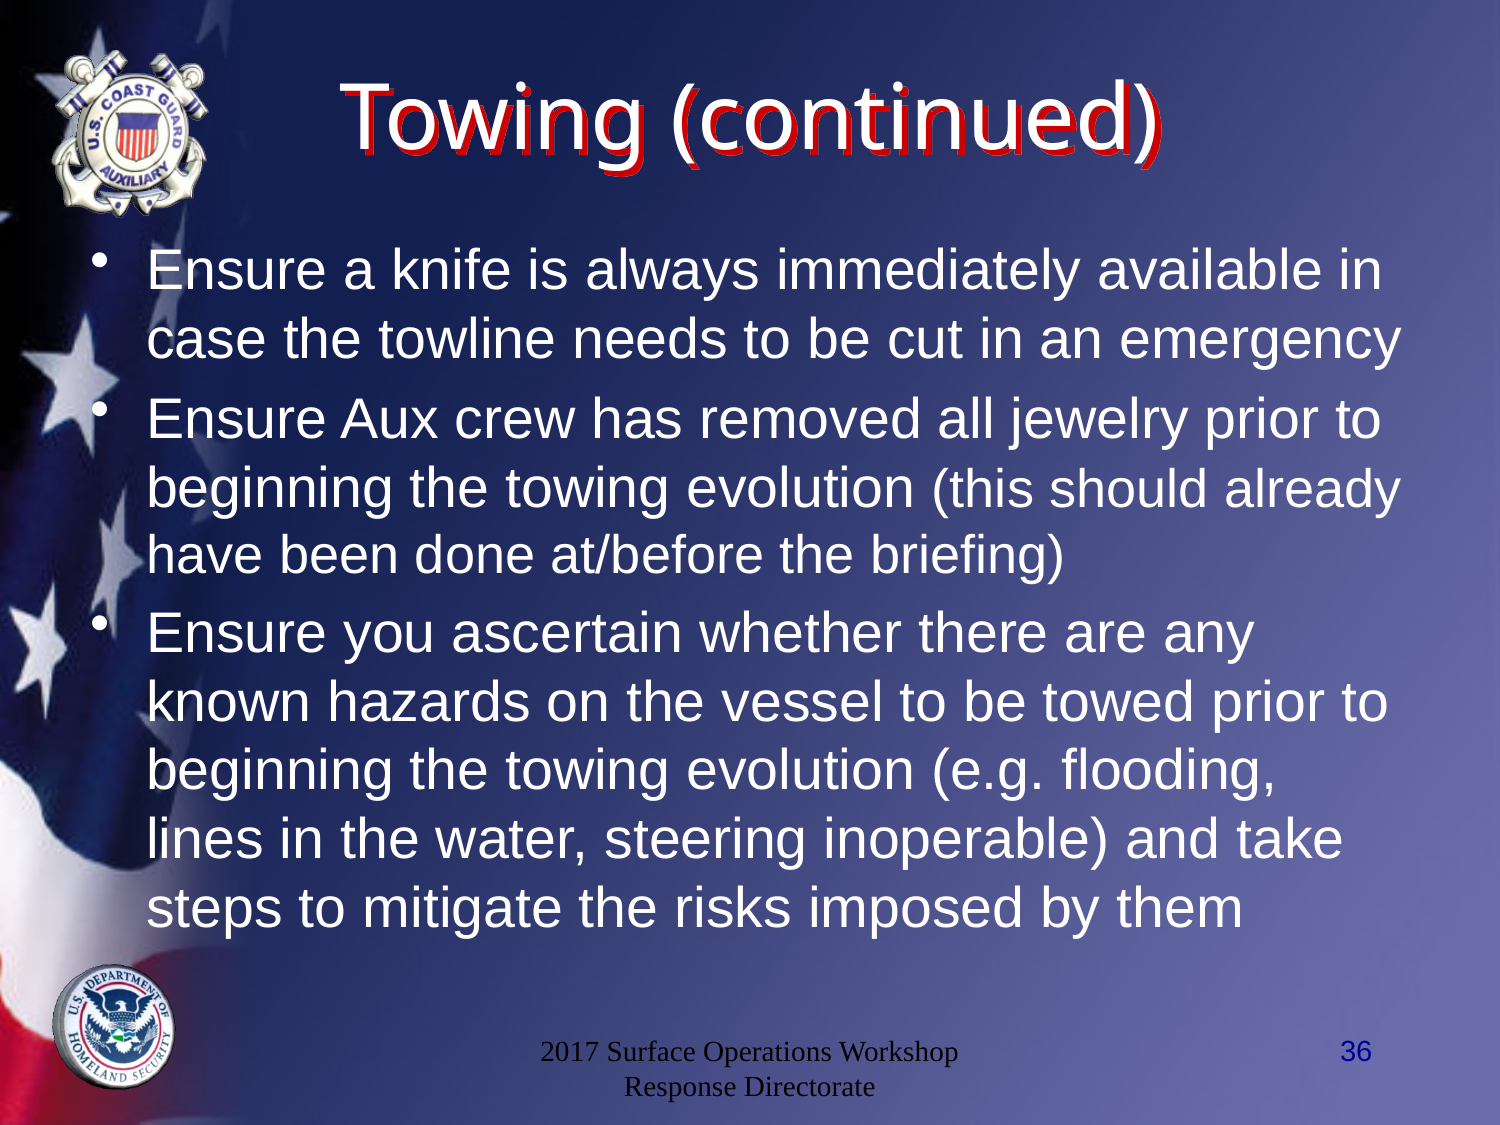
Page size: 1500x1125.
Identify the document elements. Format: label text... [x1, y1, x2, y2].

picture [0, 0, 1500, 1125]
footer 2017 Surface Operations Workshop Response Directorate [512, 1024, 988, 1101]
slide_number 36 [1074, 1024, 1388, 1101]
title Towing (continued) [74, 26, 1426, 201]
list Ensure a knife is always immediately available in case the towline needs to be cut in an emergency Ensure Aux crew has removed all jewelry prior to beginning the towing evolution (this should already have been done at/before the briefing) Ensure you ascertain whether there are any known hazards on the vessel to be towed prior to beginning the towing evolution (e.g. flooding, lines in the water, steering inoperable) and take steps to mitigate the risks imposed by them [74, 224, 1426, 1006]
